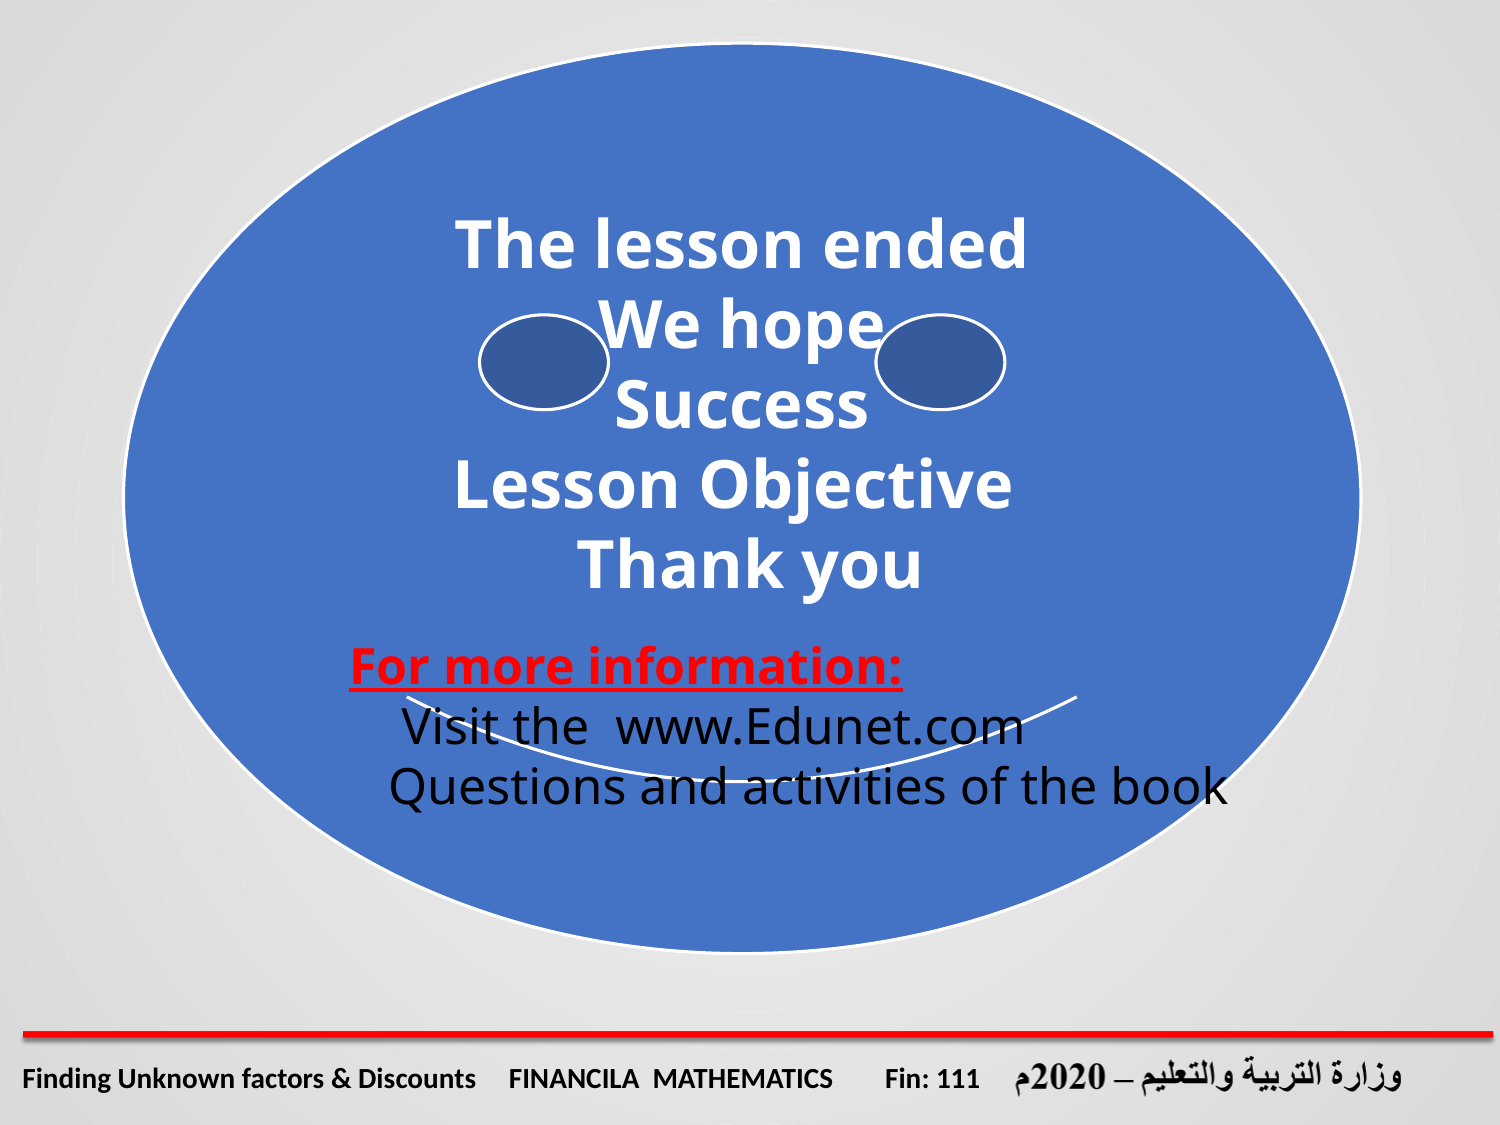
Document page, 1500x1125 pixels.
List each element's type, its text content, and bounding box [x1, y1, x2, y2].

text_box Finding Unknown factors & Discounts FINANCILA MATHEMATICS Fin: 111 [7, 1052, 666, 1103]
text_box For more information: Visit the www.Edunet.com Questions and activities of the book [334, 627, 1360, 822]
picture [16, 1028, 1500, 1125]
text_box The lesson ended We hope Success Lesson Objective Thank you [334, 195, 1150, 627]
text_box [121, 41, 1363, 956]
